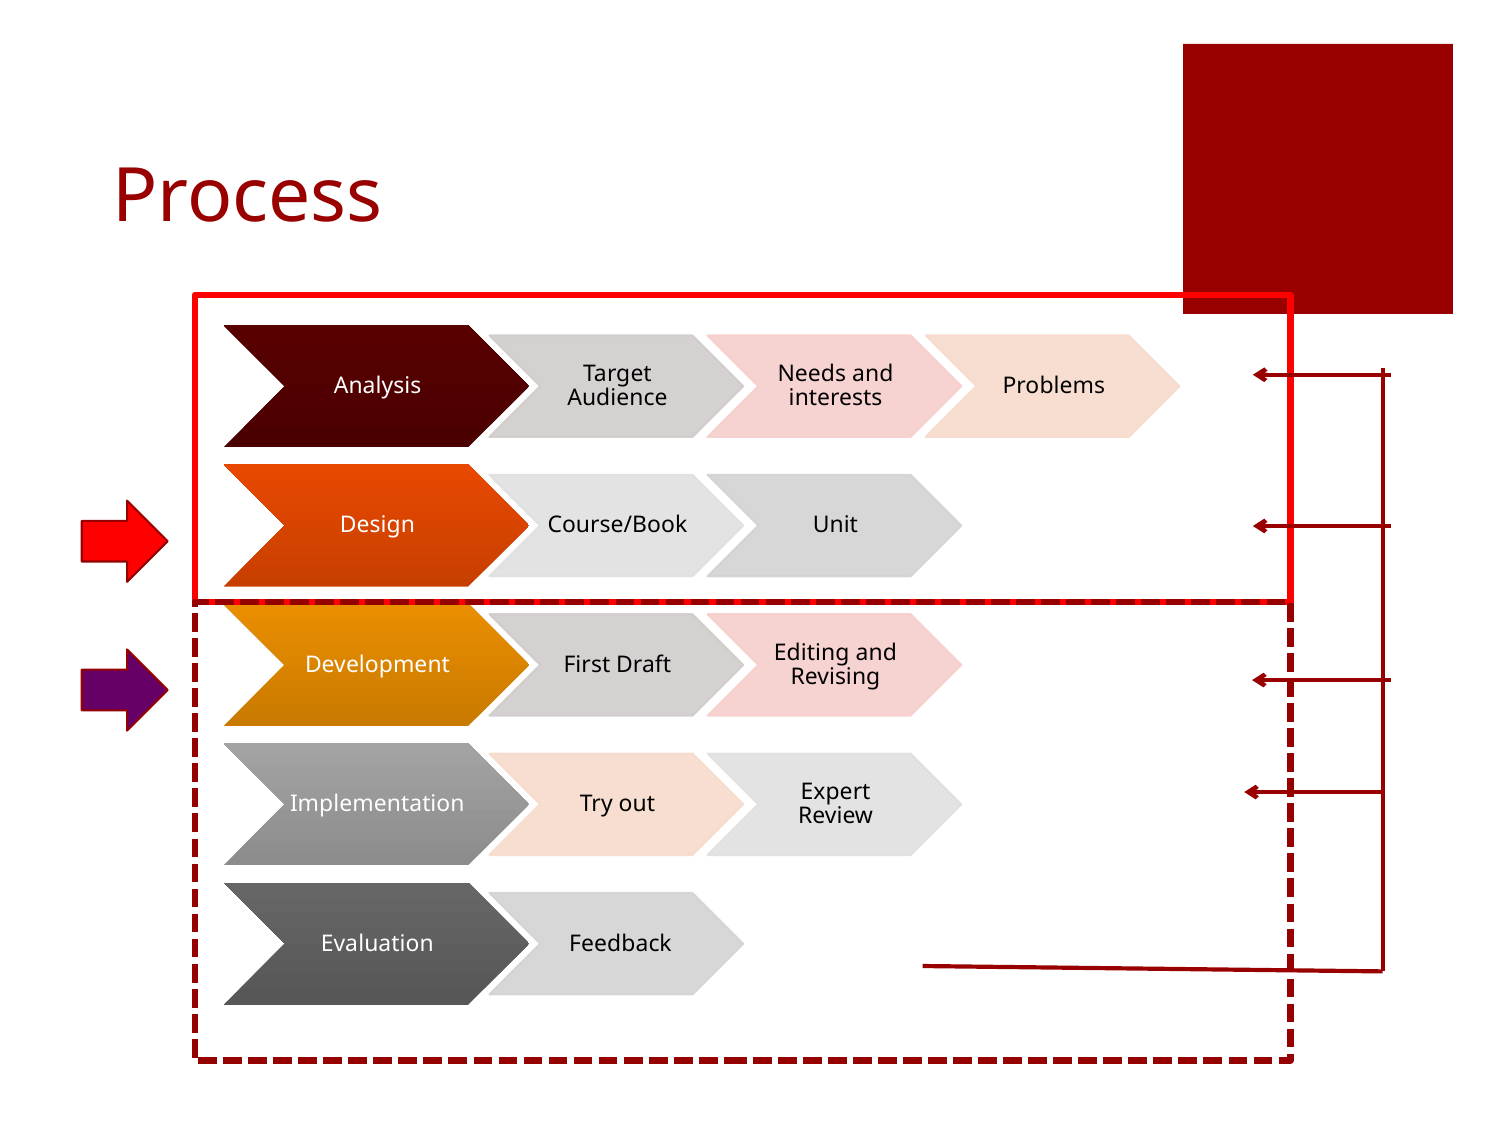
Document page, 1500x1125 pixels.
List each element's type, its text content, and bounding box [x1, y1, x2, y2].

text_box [922, 965, 1382, 972]
title Process [97, 56, 1165, 244]
text_box [194, 294, 1292, 324]
text_box [194, 1006, 1292, 1062]
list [81, 324, 1322, 1006]
